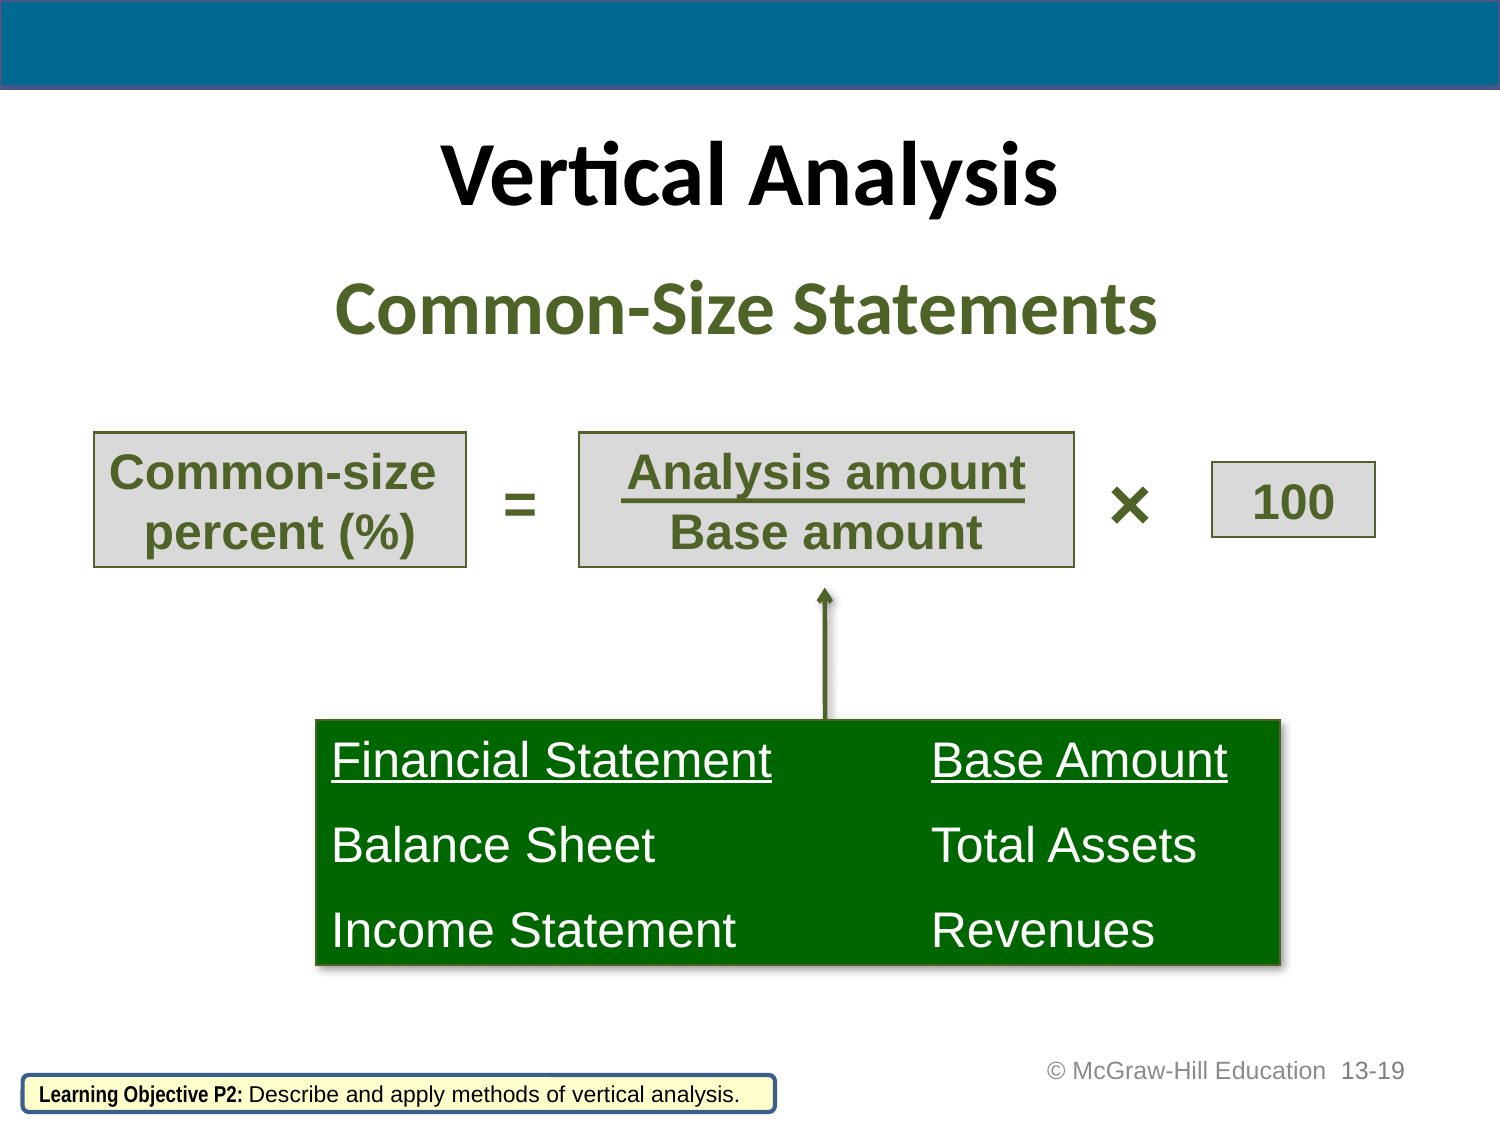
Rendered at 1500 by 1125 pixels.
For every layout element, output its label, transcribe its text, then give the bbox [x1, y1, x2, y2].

text_box Common-size percent (%) [94, 432, 466, 567]
text_box 100 [1212, 462, 1375, 537]
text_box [315, 587, 1281, 977]
text_box Analysis amount Base amount [578, 432, 1074, 567]
text_box × [1093, 448, 1168, 553]
text_box = [489, 458, 553, 544]
text_box 13-19 [1069, 1047, 1420, 1108]
text_box [0, 0, 1500, 88]
text_box © McGraw-Hill Education [1025, 1047, 1069, 1085]
text_box Learning Objective P2: Describe and apply methods of vertical analysis. [22, 1074, 775, 1113]
title Vertical Analysis [74, 99, 1426, 238]
list Common-Size Statements [237, 249, 1258, 359]
